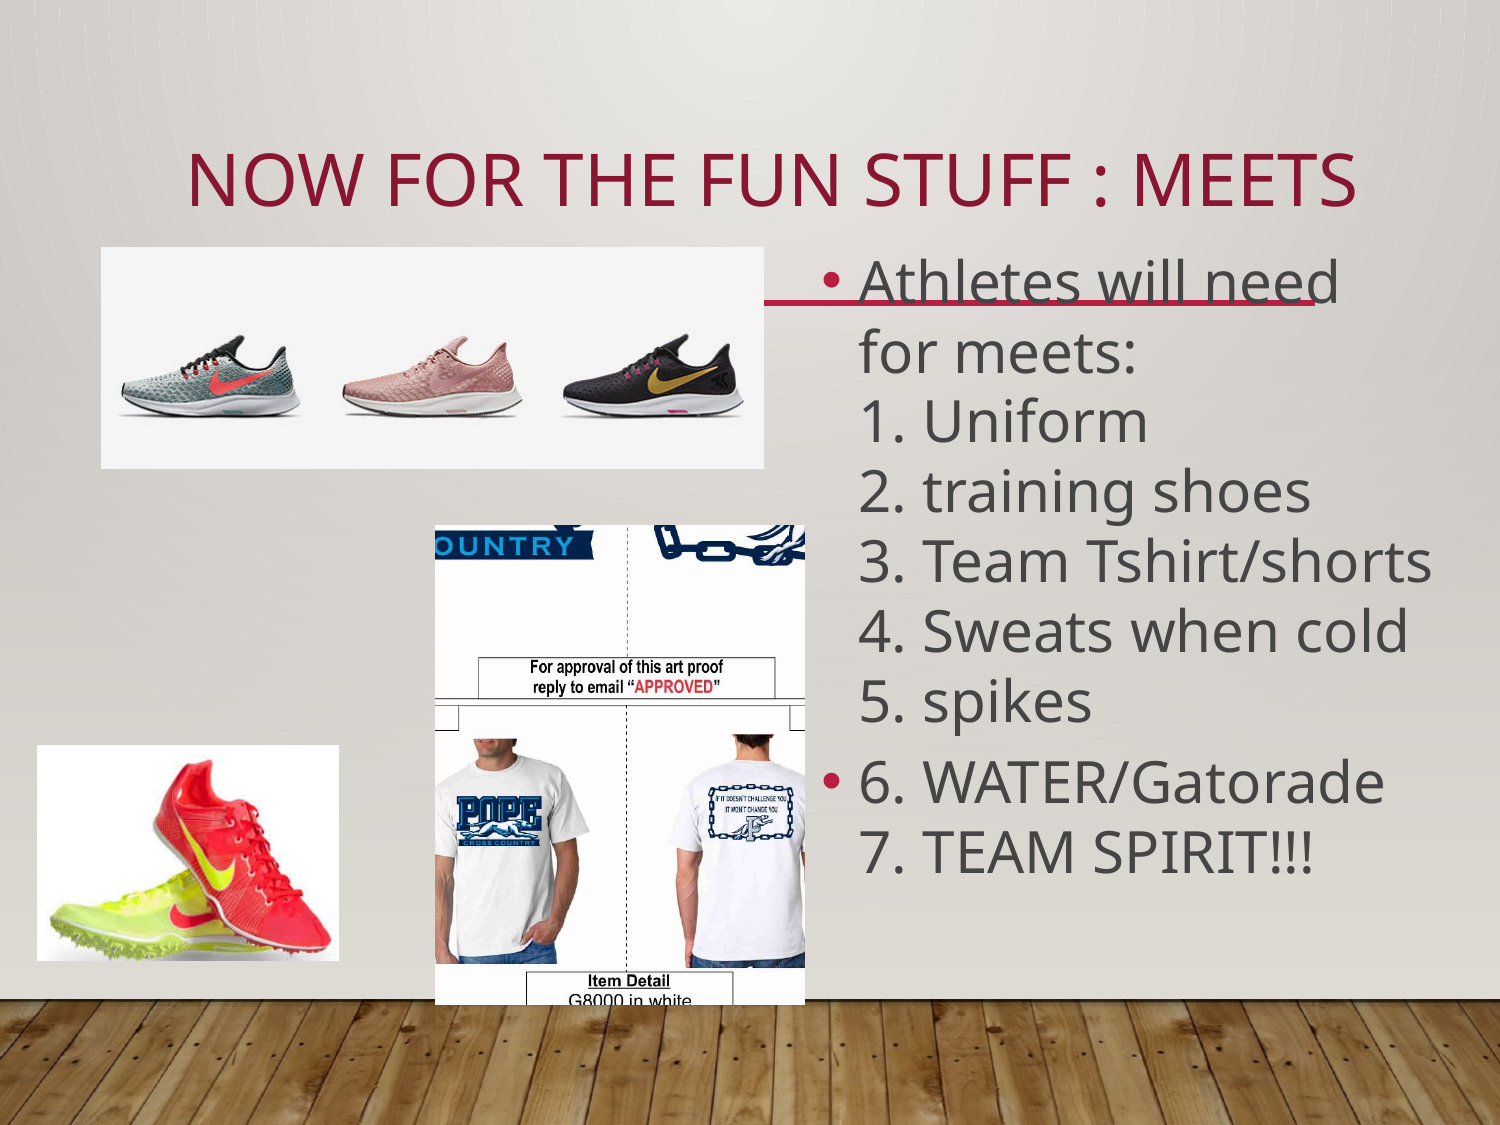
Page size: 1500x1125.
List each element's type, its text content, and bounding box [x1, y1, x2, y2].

picture [37, 744, 340, 961]
text_box [549, 412, 850, 638]
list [435, 524, 805, 1005]
picture [0, 999, 1500, 1125]
text_box Now for the fun stuff : meets [94, 92, 1450, 263]
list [100, 247, 764, 469]
text_box Athletes will need for meets: 1. Uniform 2. training shoes 3. Team Tshirt/shorts 4. Sweats when cold 5. spikes 6. WATER/Gatorade 7. TEAM SPIRIT!!! [787, 237, 1450, 961]
